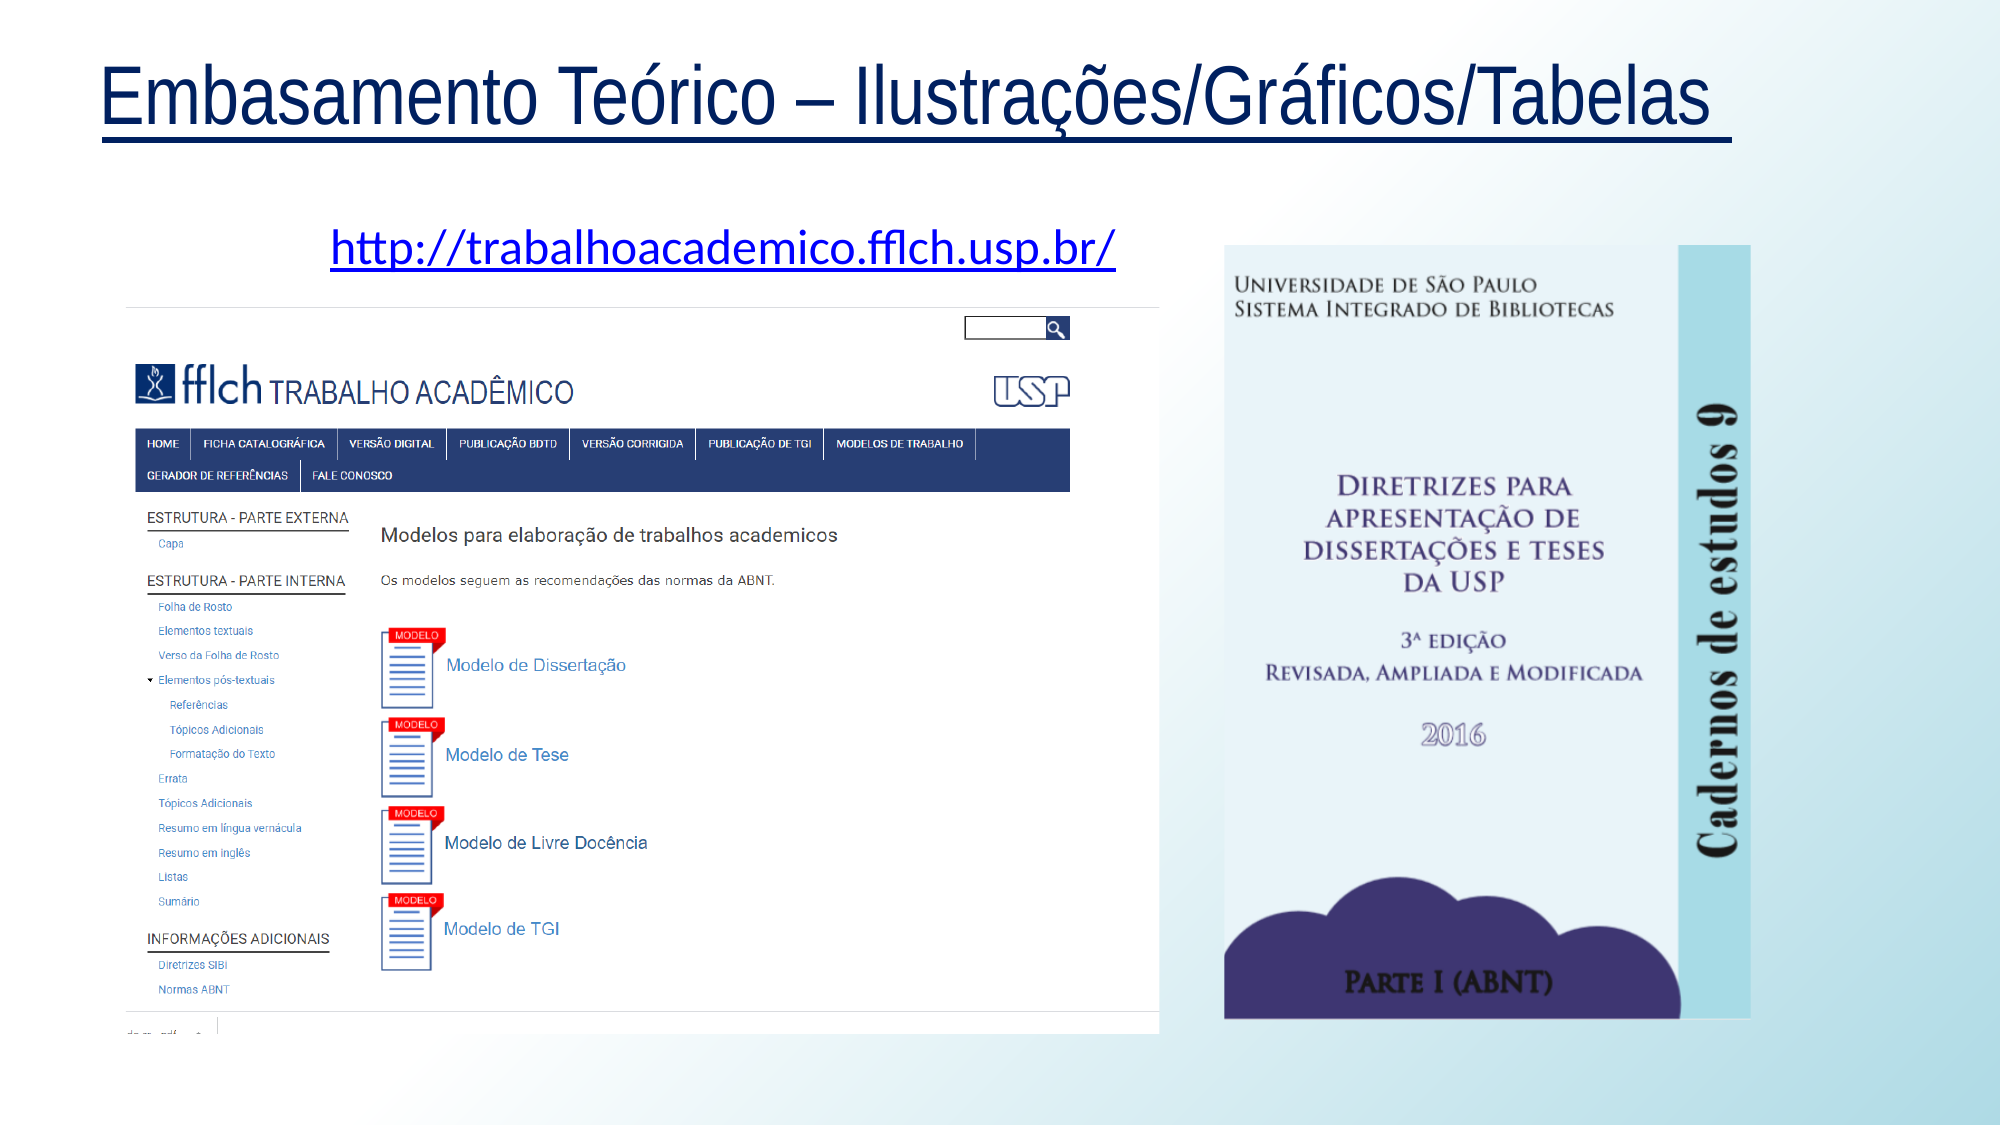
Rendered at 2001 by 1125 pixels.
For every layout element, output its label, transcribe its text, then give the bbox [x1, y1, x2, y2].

text_box http://trabalhoacademico.fflch.usp.br/ [315, 207, 1131, 301]
picture [125, 302, 1160, 1034]
text_box Embasamento Teórico – Ilustrações/Gráficos/Tabelas [84, 34, 1780, 140]
picture [1224, 245, 1751, 1020]
